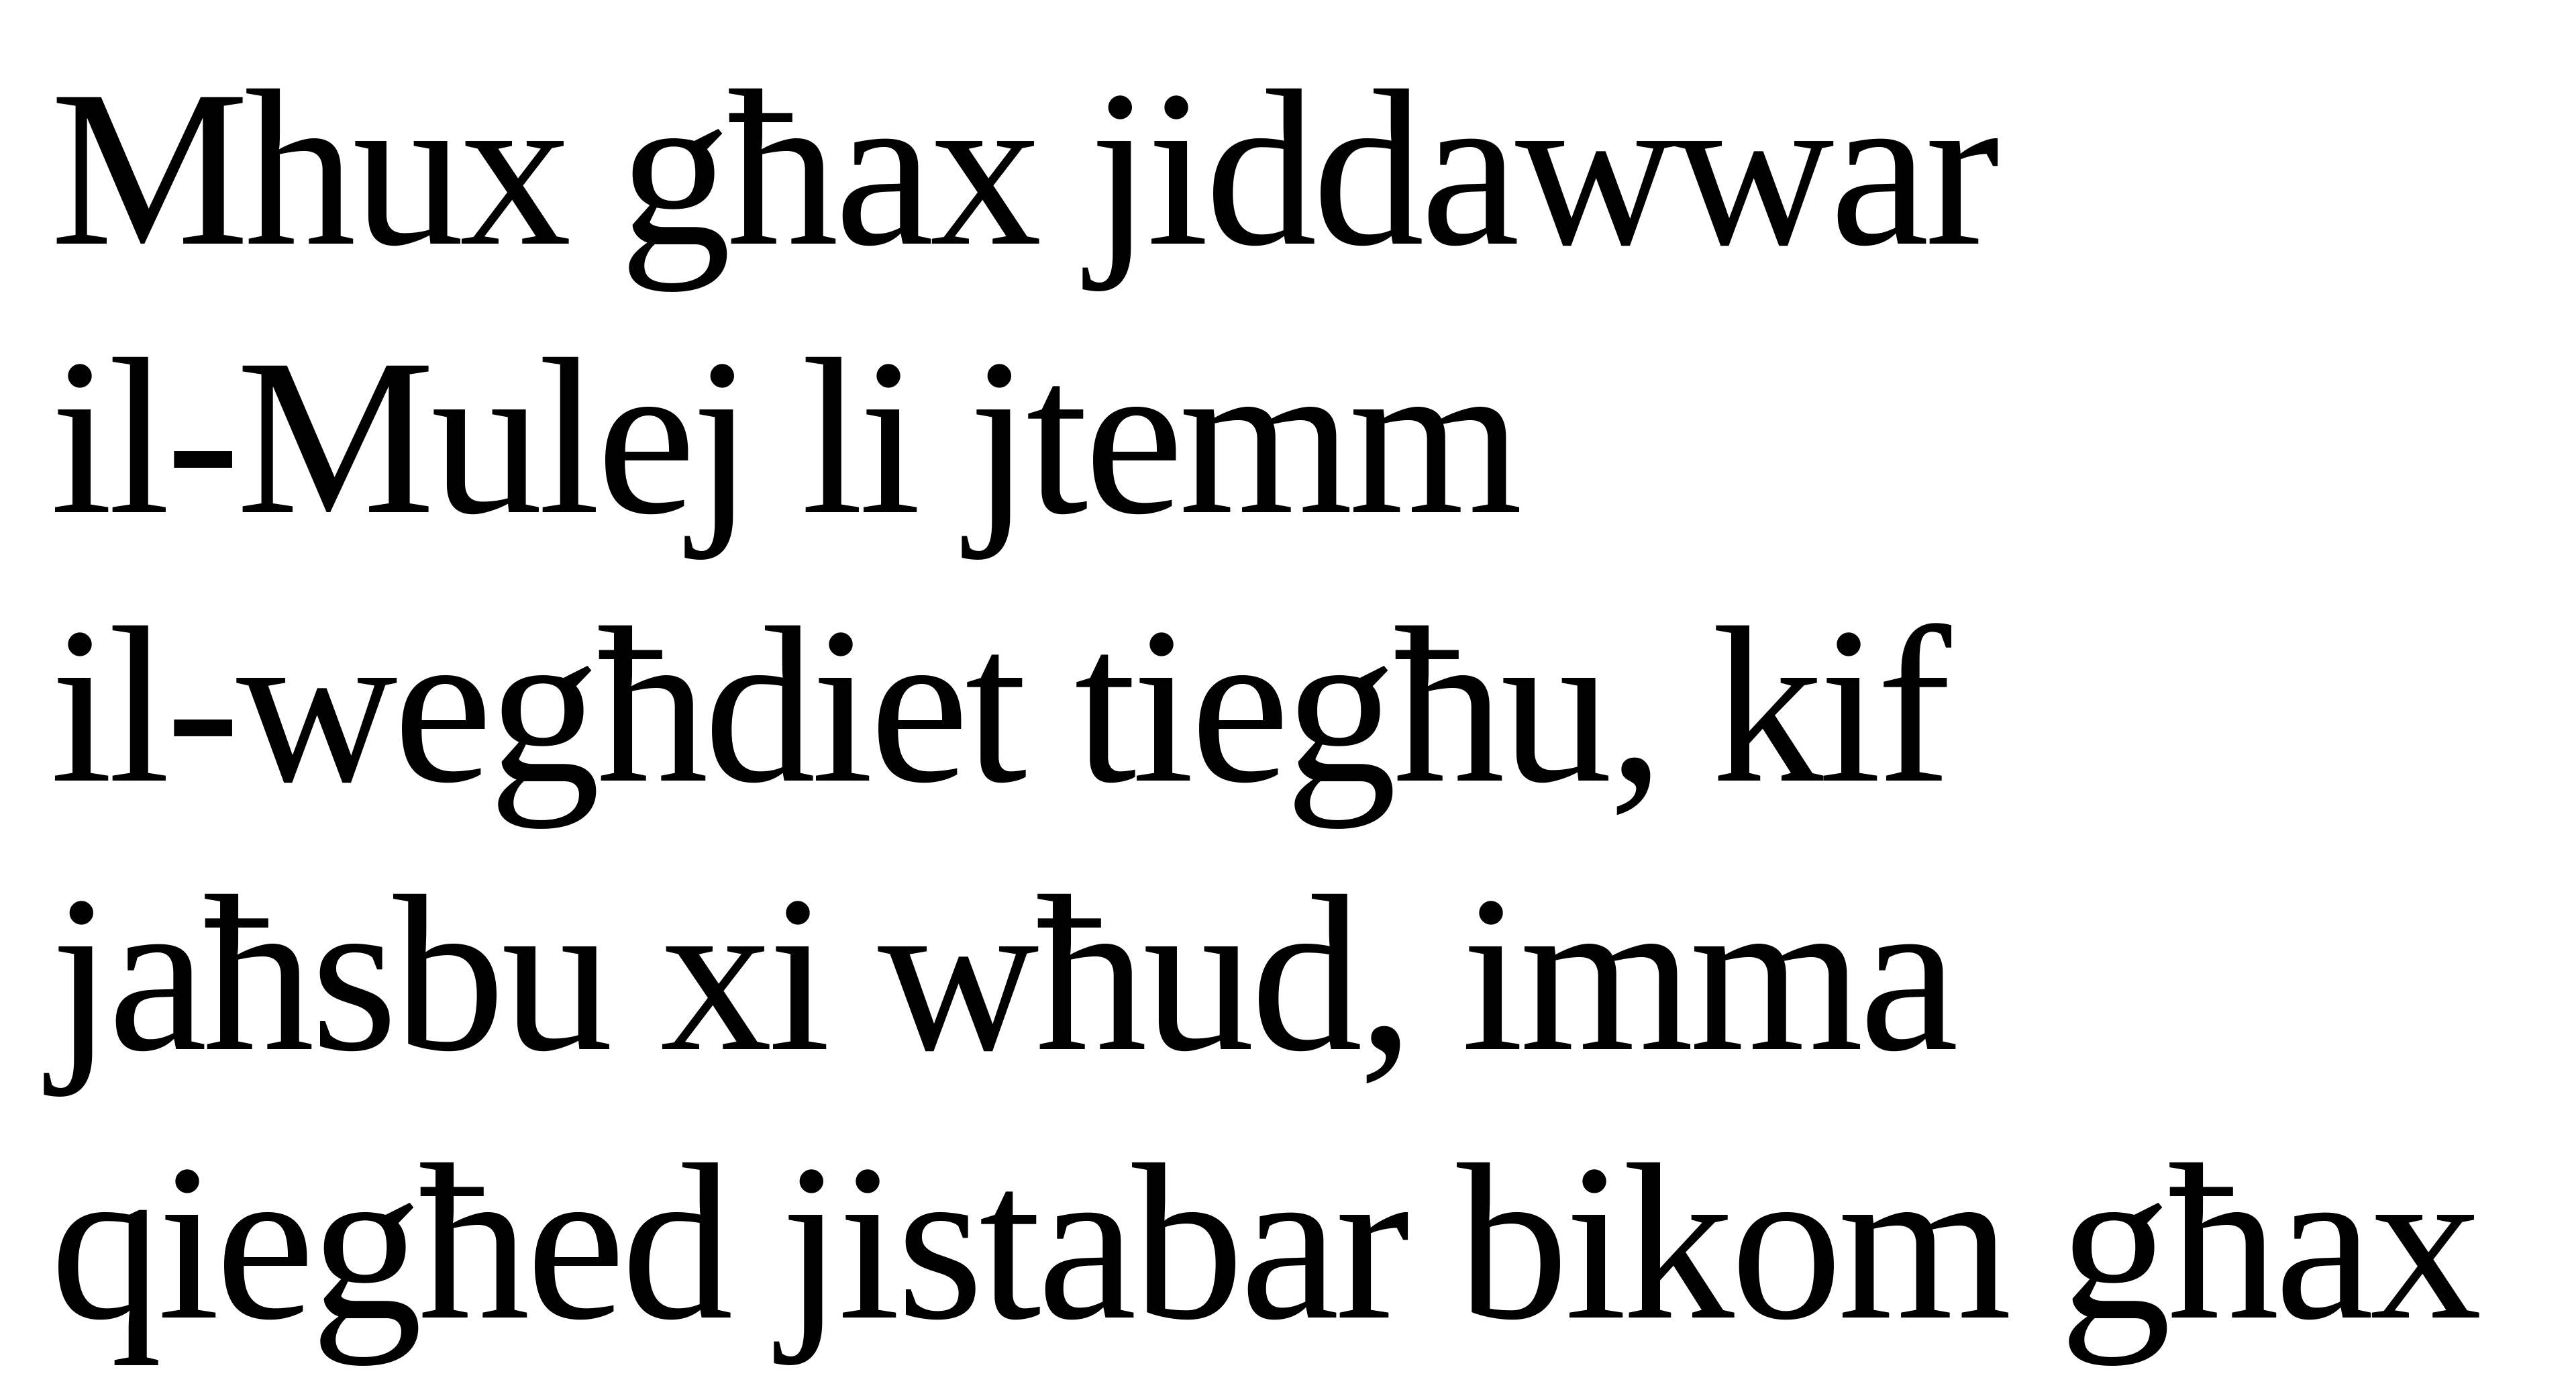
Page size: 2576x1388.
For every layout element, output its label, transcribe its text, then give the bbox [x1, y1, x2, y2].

text_box Mhux għax jiddawwar il-Mulej li jtemm il-wegħdiet tiegħu, kif jaħsbu xi wħud, imma qiegħed jistabar bikom għax [35, 13, 2540, 1371]
